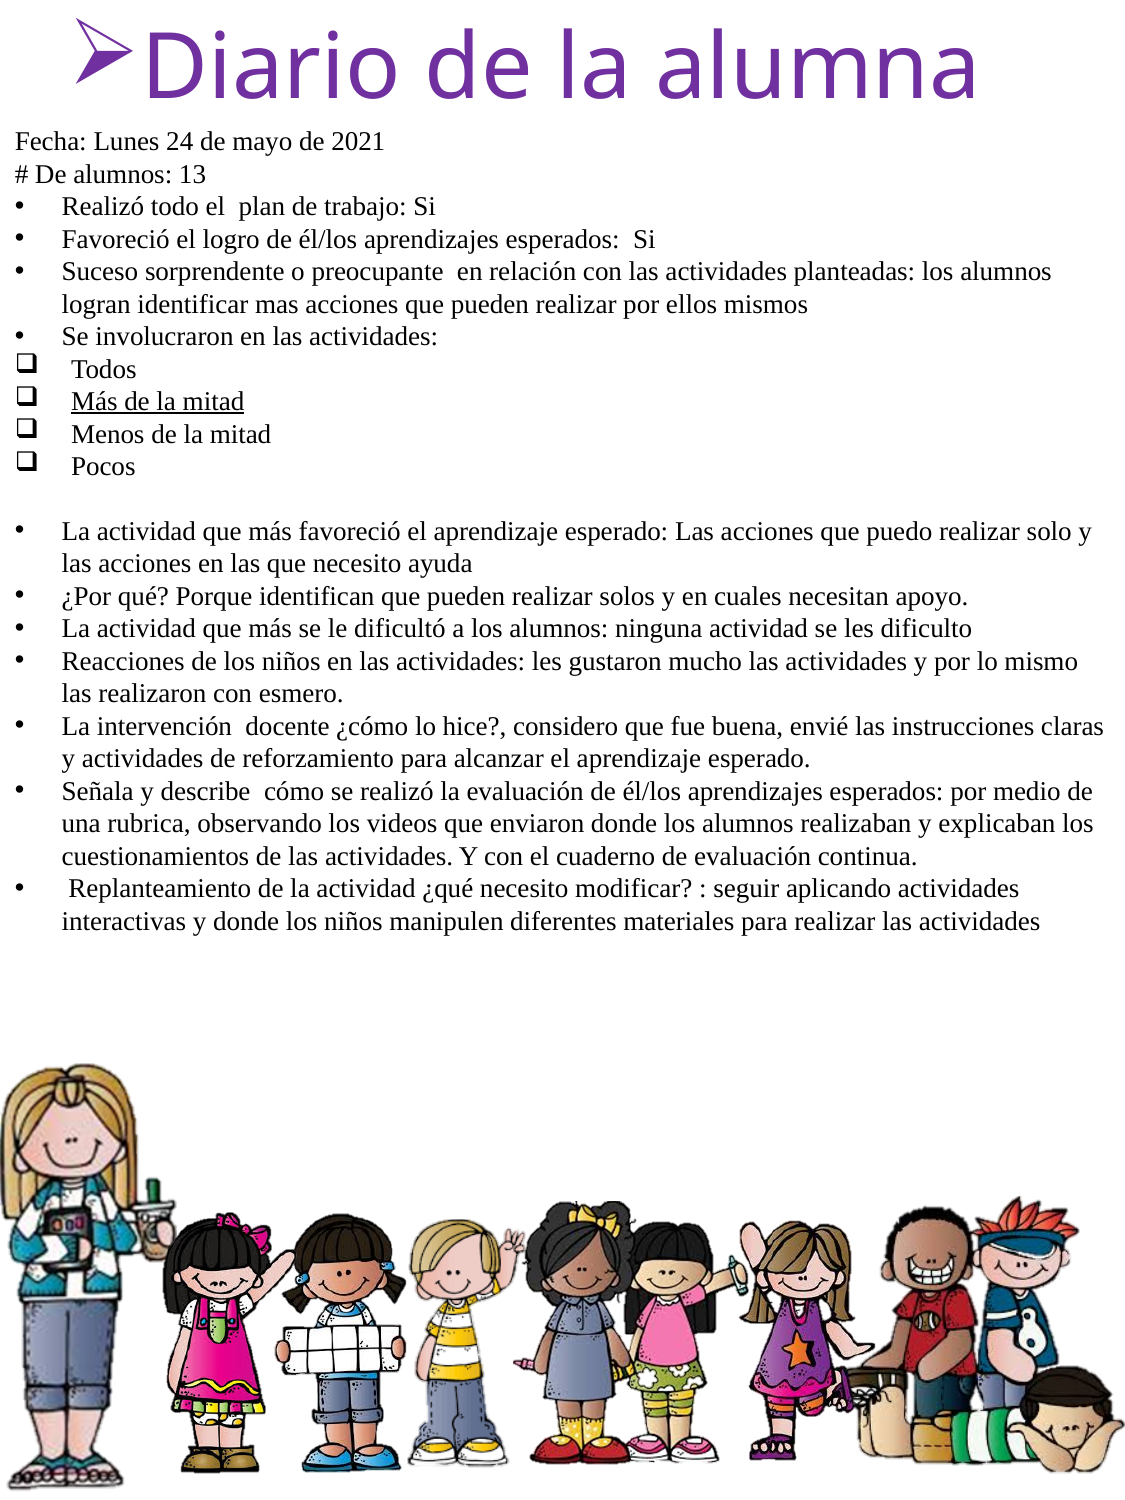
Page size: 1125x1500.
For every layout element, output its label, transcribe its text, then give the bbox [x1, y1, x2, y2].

text_box Diario de la alumna [53, 0, 997, 116]
picture [0, 1063, 1125, 1495]
text_box Fecha: Lunes 24 de mayo de 2021 # De alumnos: 13 Realizó todo el plan de trabajo: Si Favoreció el logro de él/los aprendizajes esperados: Si Suceso sorprendente o preocupante en relación con las actividades planteadas: los alumnos logran identificar mas acciones que pueden realizar por ellos mismos Se involucraron en las actividades: Todos Más de la mitad Menos de la mitad Pocos La actividad que más favoreció el aprendizaje esperado: Las acciones que puedo realizar solo y las acciones en las que necesito ayuda ¿Por qué? Porque identifican que pueden realizar solos y en cuales necesitan apoyo. La actividad que más se le dificultó a los alumnos: ninguna actividad se les dificulto Reacciones de los niños en las actividades: les gustaron mucho las actividades y por lo mismo las realizaron con esmero. La intervención docente ¿cómo lo hice?, considero que fue buena, envié las instrucciones claras y actividades de reforzamiento para alcanzar el aprendizaje esperado. Señala y describe cómo se realizó la evaluación de él/los aprendizajes esperados: por medio de una rubrica, observando los videos que enviaron donde los alumnos realizaban y explicaban los cuestionamientos de las actividades. Y con el cuaderno de evaluación continua. Replanteamiento de la actividad ¿qué necesito modificar? : seguir aplicando actividades interactivas y donde los niños manipulen diferentes materiales para realizar las actividades [0, 116, 1125, 943]
